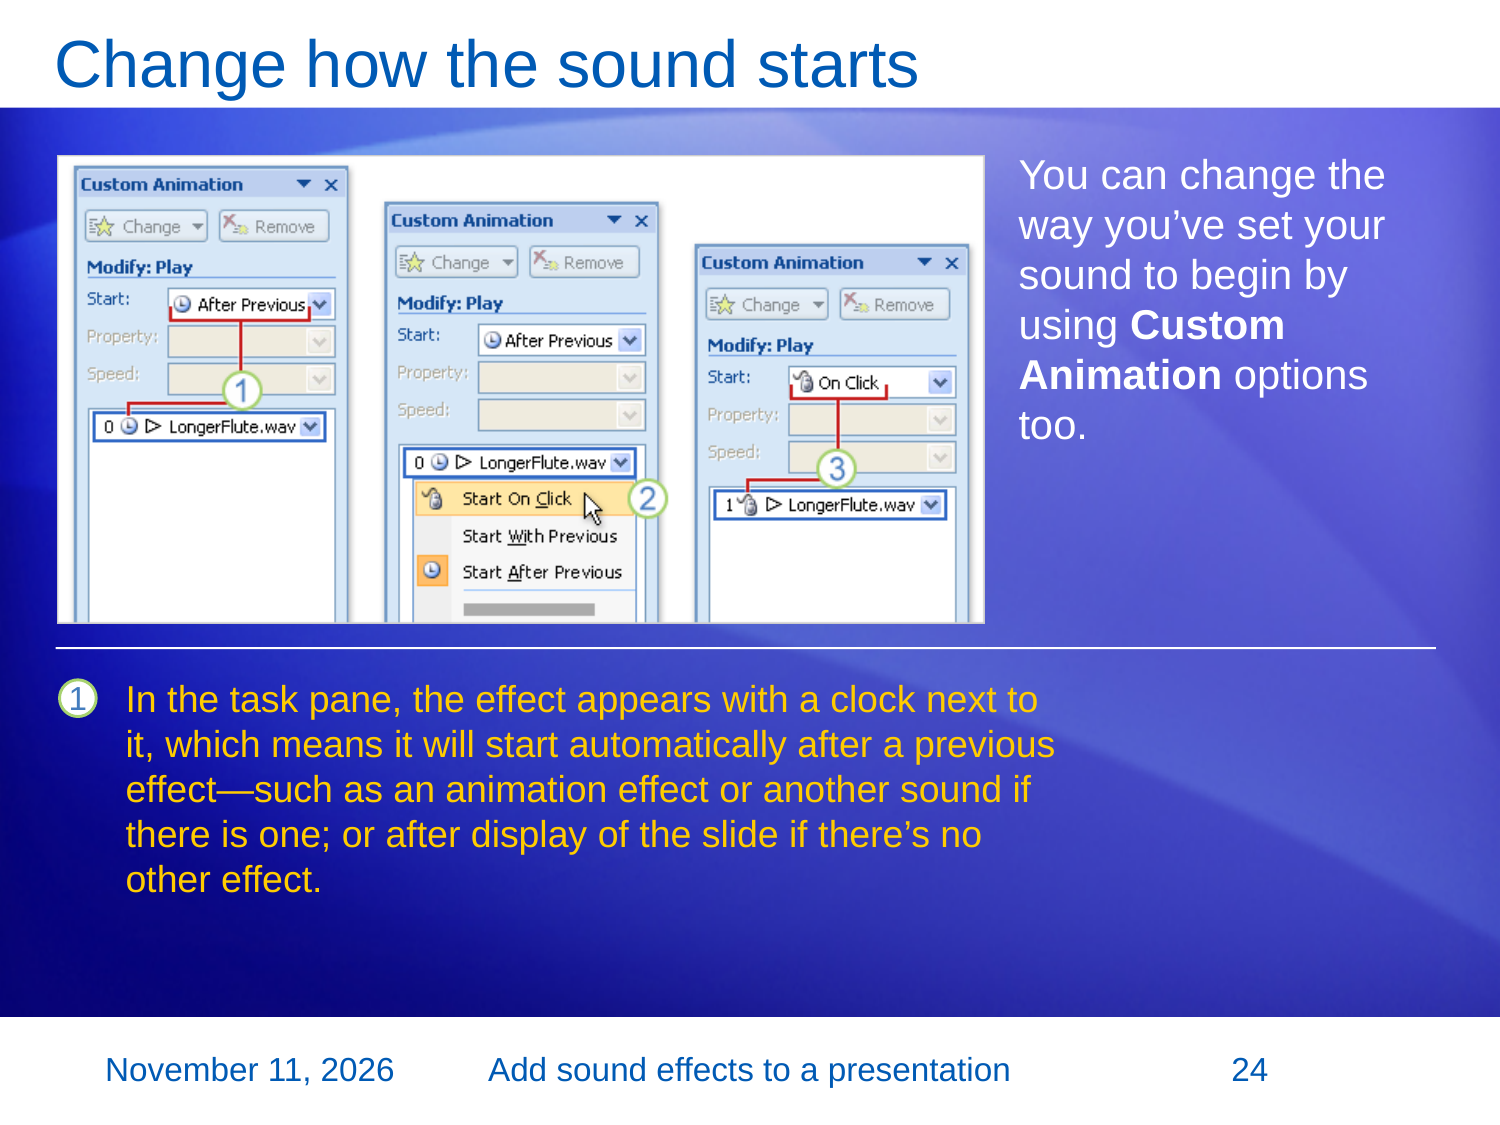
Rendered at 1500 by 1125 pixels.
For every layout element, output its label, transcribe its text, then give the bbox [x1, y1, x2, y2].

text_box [55, 672, 101, 723]
text_box You can change the way you’ve set your sound to begin by using Custom Animation options too. [1003, 140, 1454, 594]
footer Add sound effects to a presentation [445, 1016, 1055, 1096]
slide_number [74, 1016, 426, 1096]
picture [0, 108, 1500, 1017]
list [57, 155, 985, 624]
title Change how the sound starts [39, 10, 1500, 112]
slide_number 24 [1074, 1016, 1426, 1096]
text_box In the task pane, the effect appears with a clock next to it, which means it will start automatically after a previous effect—such as an animation effect or another sound if there is one; or after display of the slide if there’s no other effect. [110, 667, 1086, 908]
